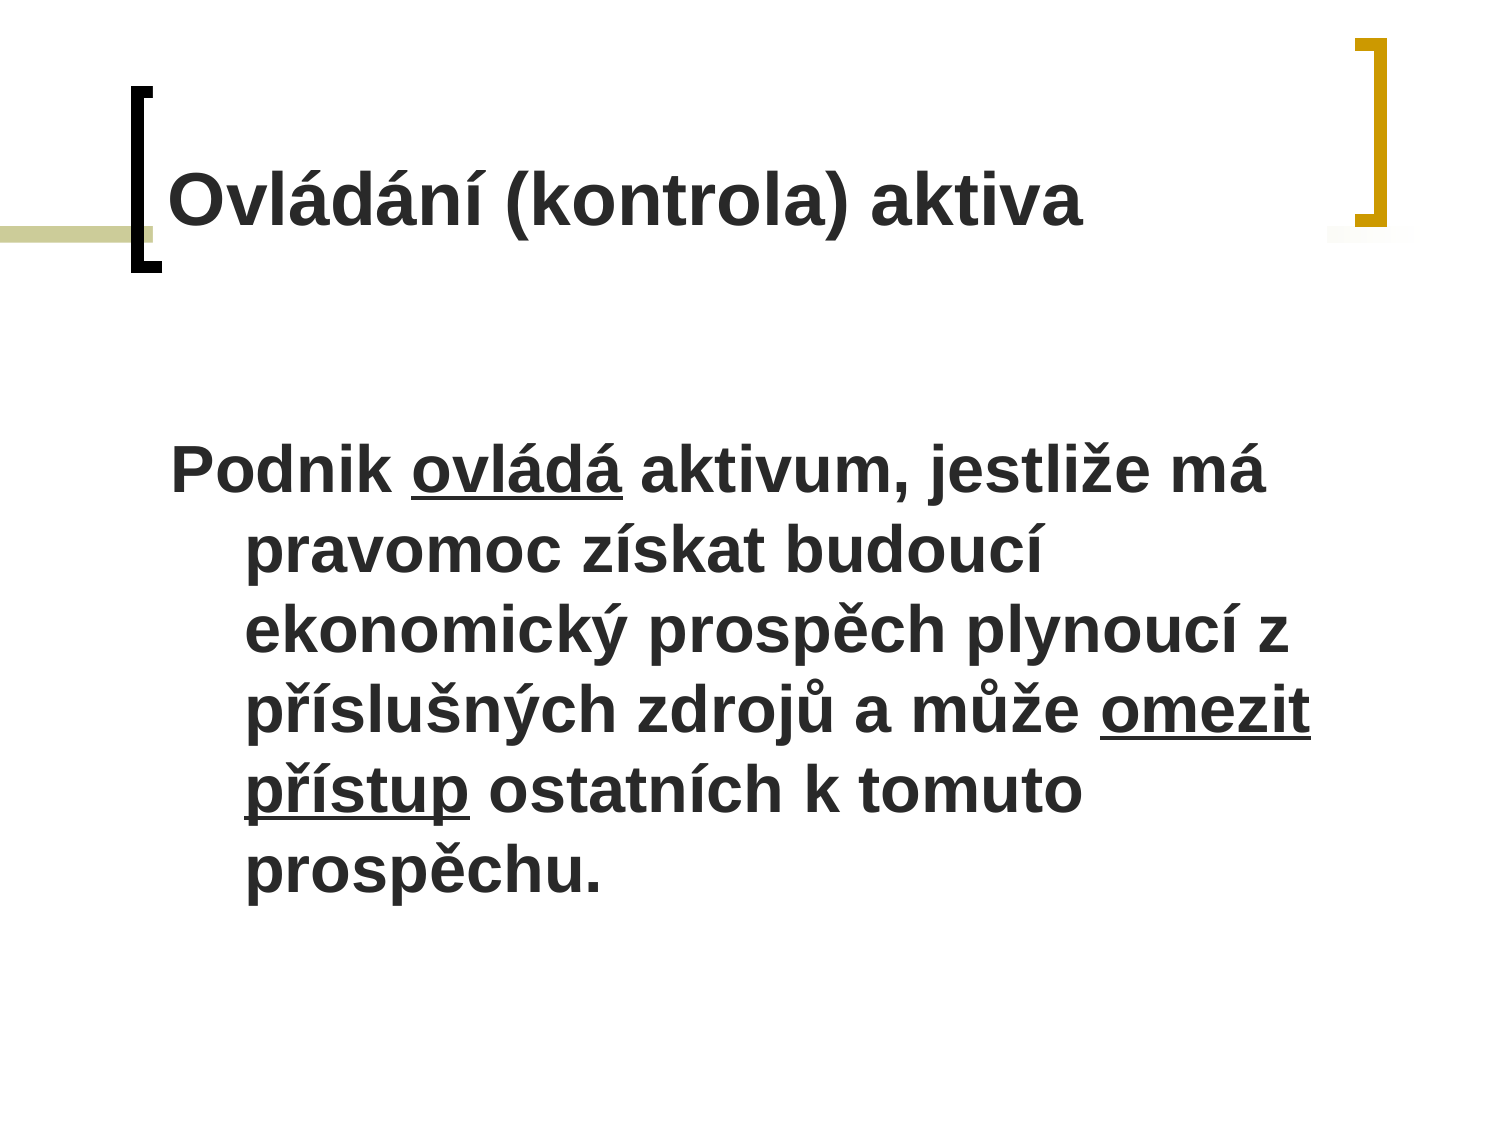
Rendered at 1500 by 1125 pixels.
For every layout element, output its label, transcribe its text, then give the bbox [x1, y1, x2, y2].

title Ovládání (kontrola) aktiva [152, 15, 1328, 248]
list Podnik ovládá aktivum, jestliže má pravomoc získat budoucí ekonomický prospěch plynoucí z příslušných zdrojů a může omezit přístup ostatních k tomuto prospěchu. [155, 324, 1413, 1000]
